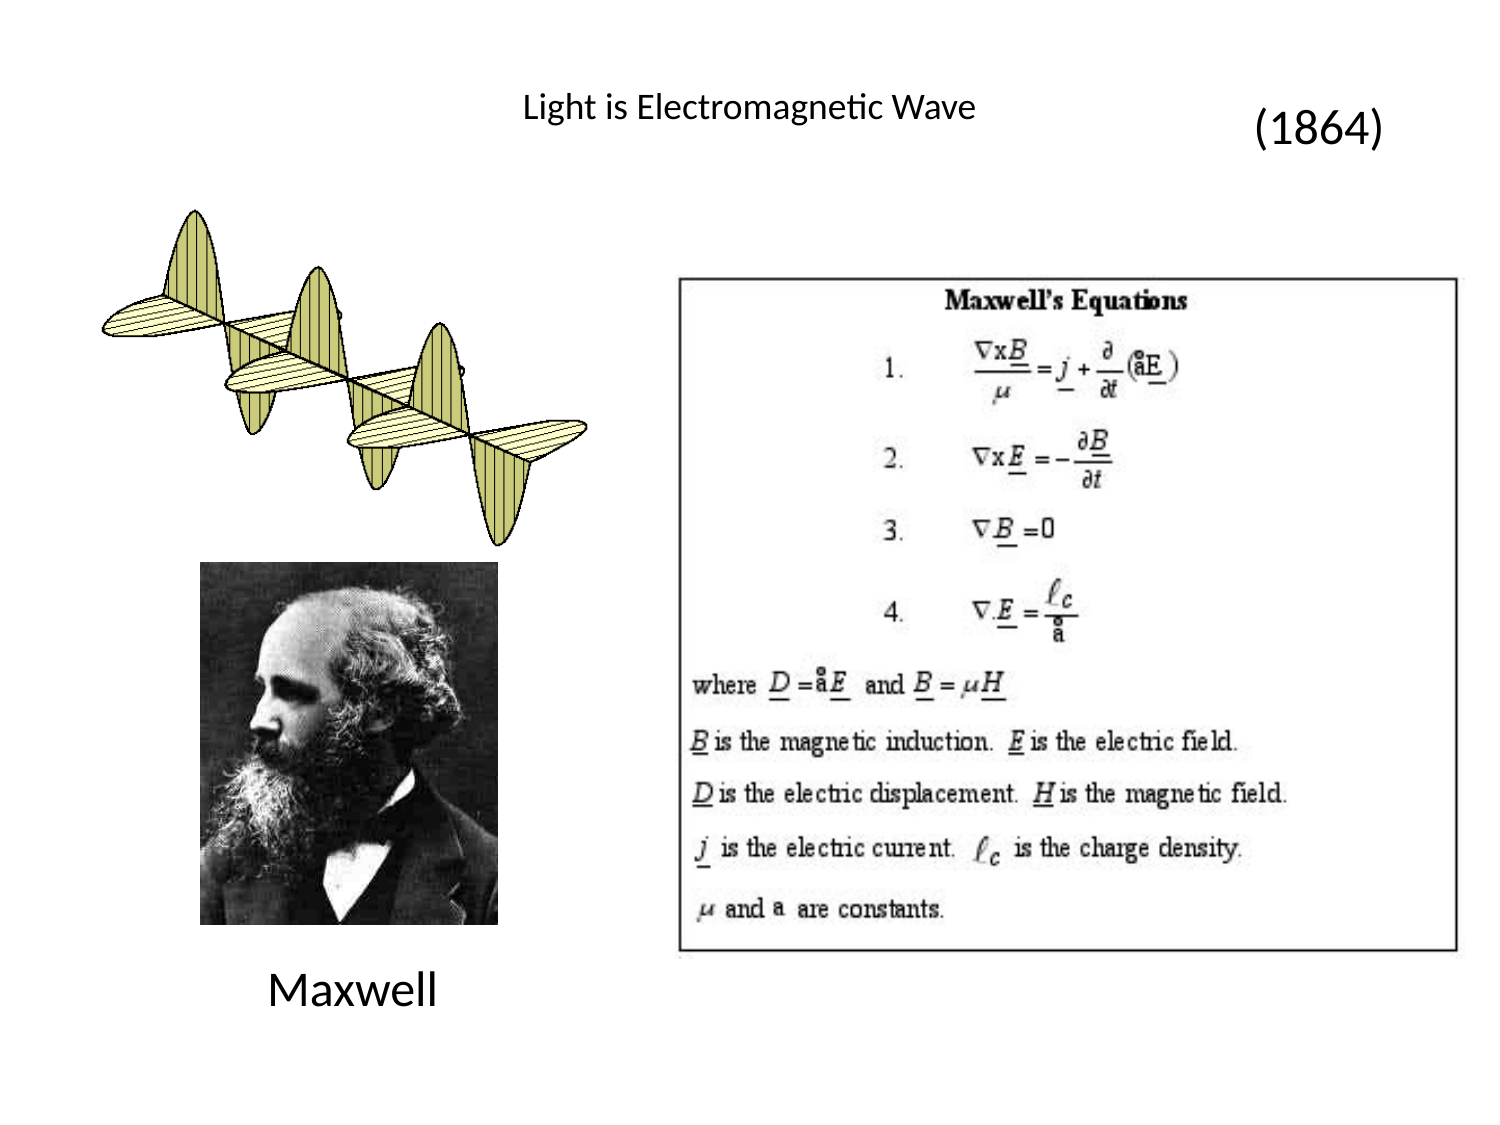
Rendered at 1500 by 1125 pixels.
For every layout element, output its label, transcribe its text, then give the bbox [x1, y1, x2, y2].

picture [87, 199, 601, 560]
picture [674, 274, 1465, 959]
picture [199, 562, 498, 926]
text_box (1864) [1238, 87, 1400, 163]
text_box Maxwell [252, 948, 454, 1024]
text_box Light is Electromagnetic Wave [508, 74, 992, 135]
